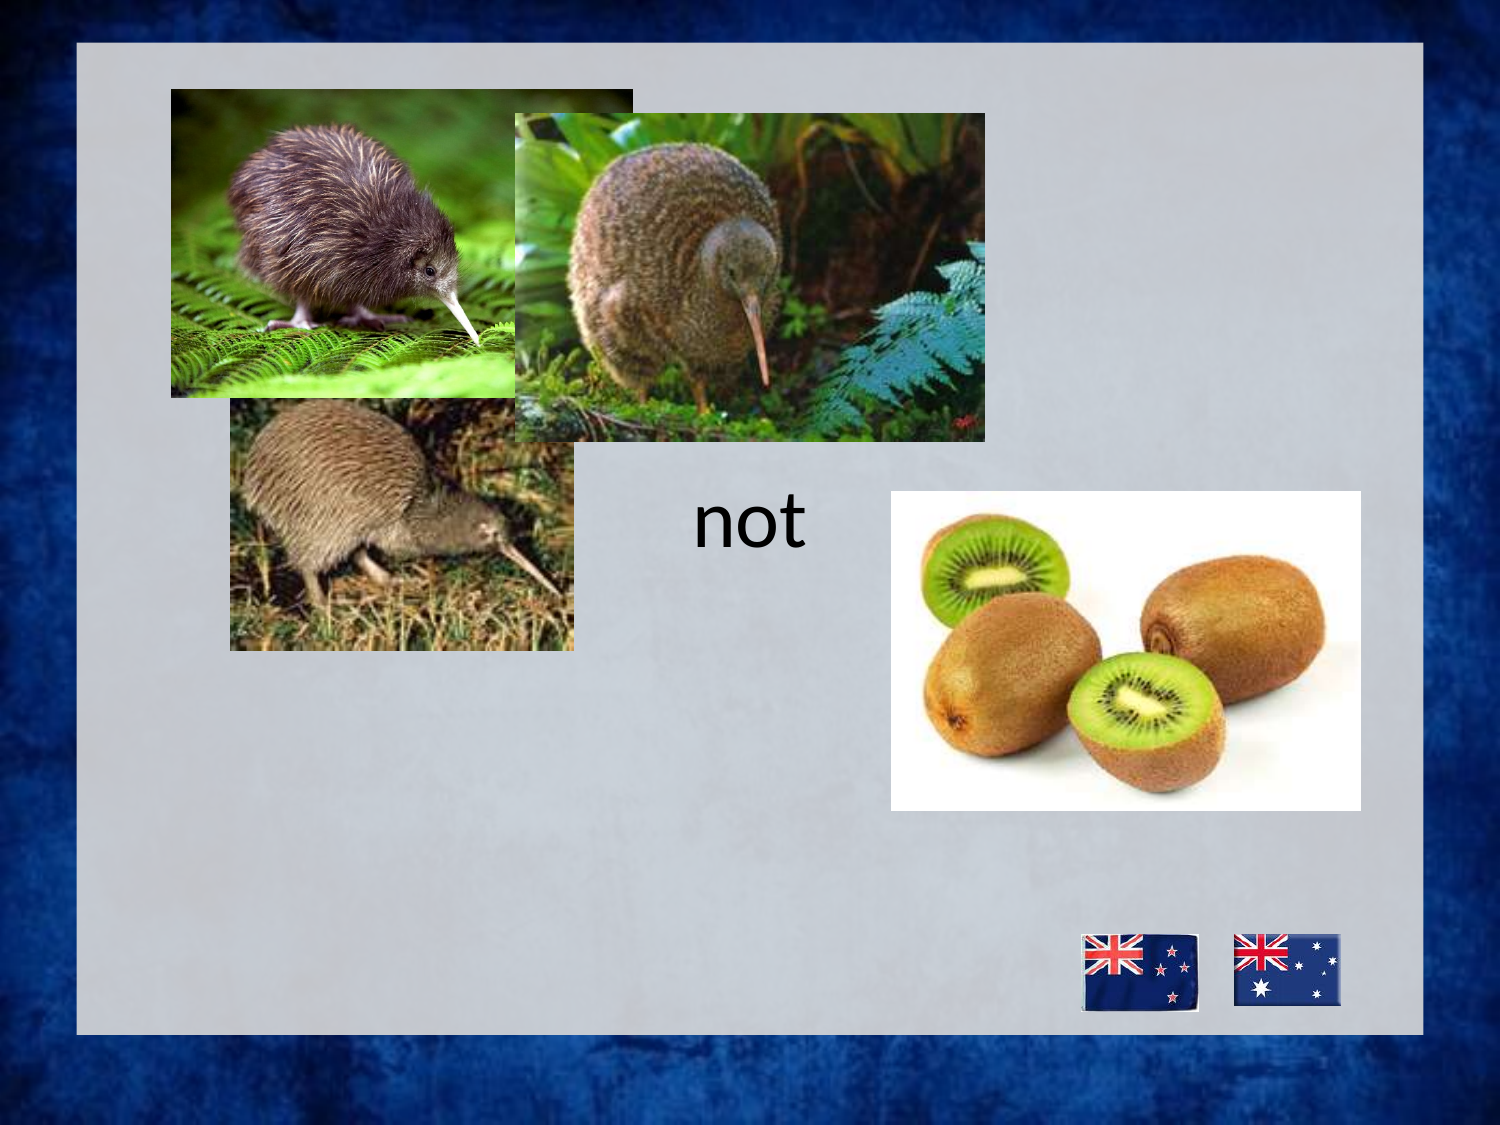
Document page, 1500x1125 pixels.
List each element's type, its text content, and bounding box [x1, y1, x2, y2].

text_box [75, 41, 1425, 1037]
subtitle not [225, 456, 1275, 744]
picture [0, 0, 1500, 1125]
